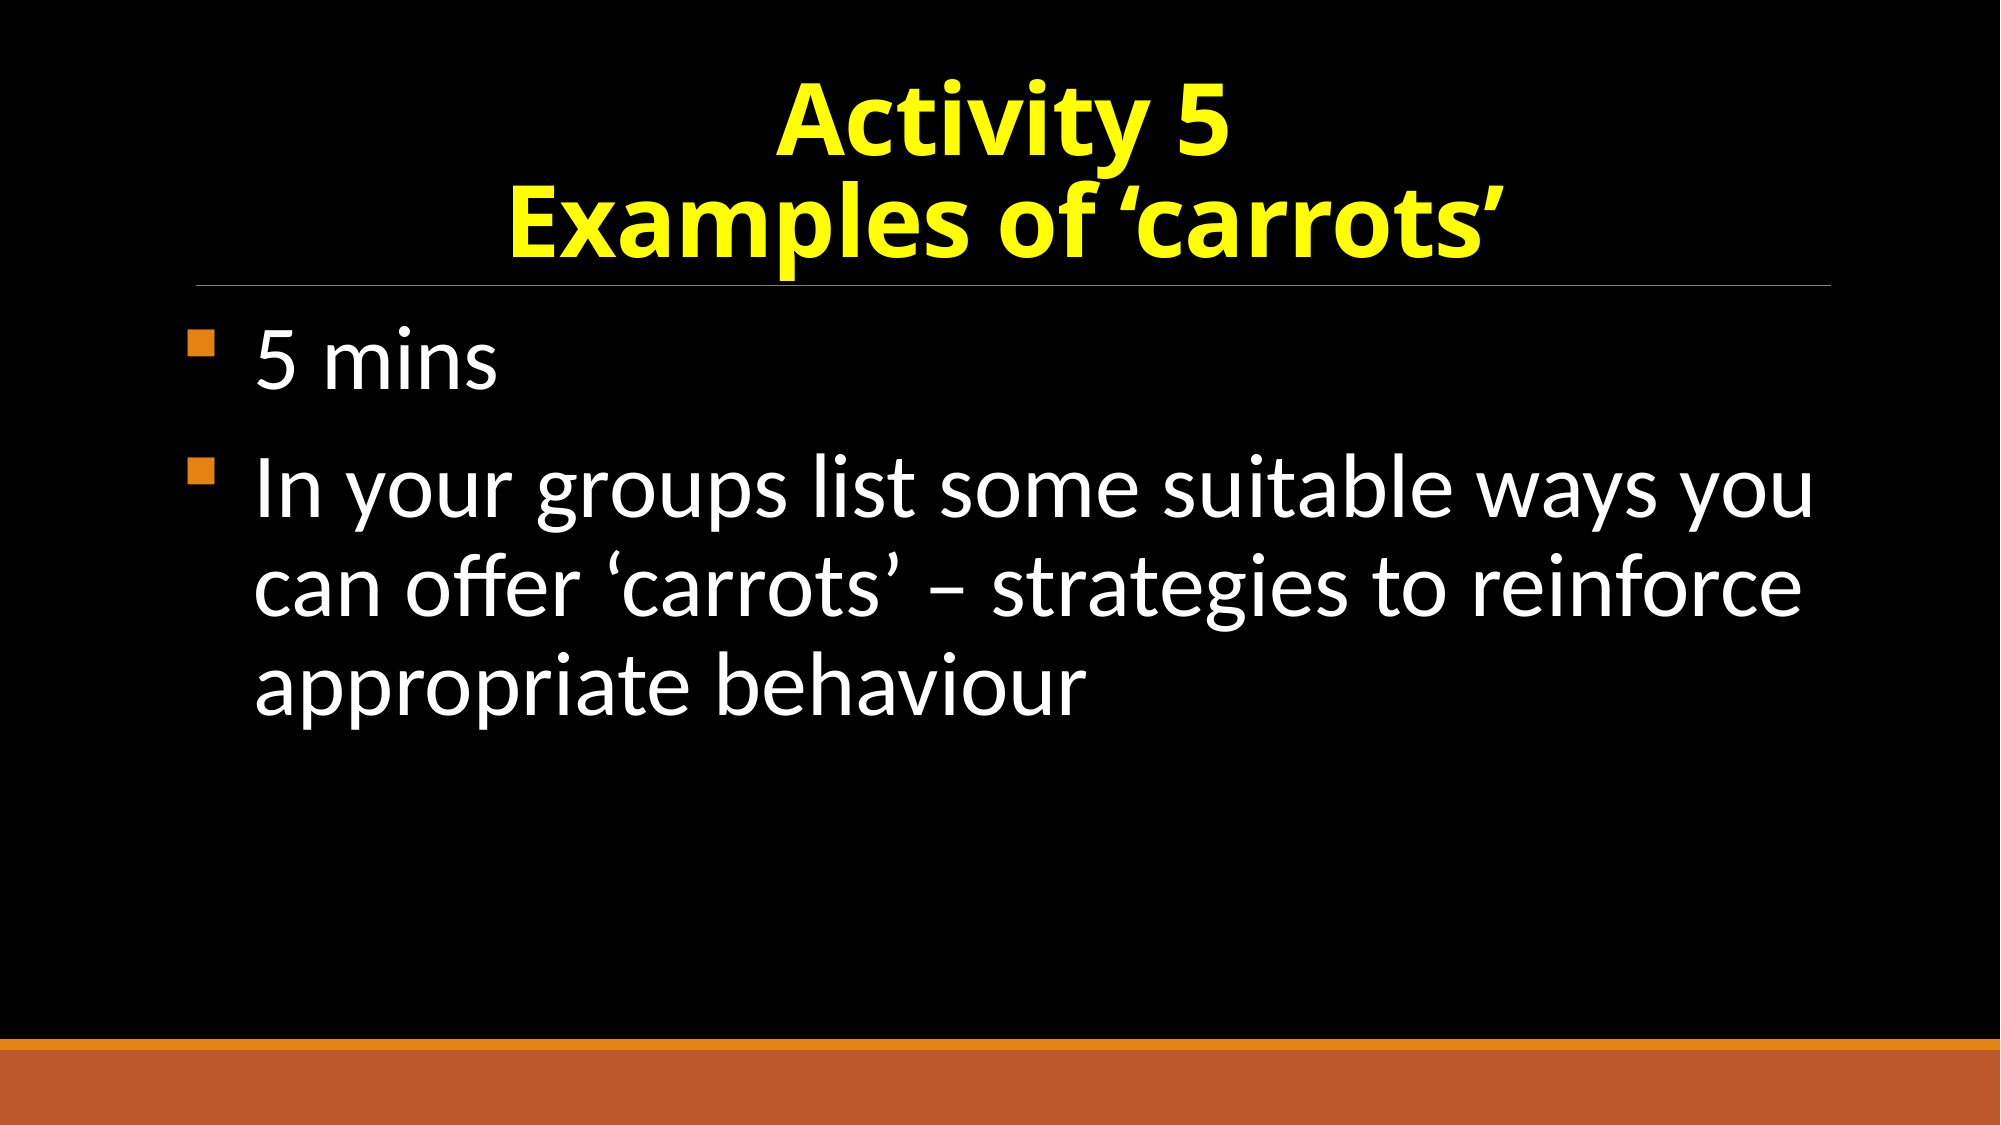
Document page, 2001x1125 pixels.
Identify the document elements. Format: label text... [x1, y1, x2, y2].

title Activity 5 Examples of ‘carrots’ [180, 47, 1830, 285]
list 5 mins In your groups list some suitable ways you can offer ‘carrots’ – strategies to reinforce appropriate behaviour [180, 302, 1830, 963]
